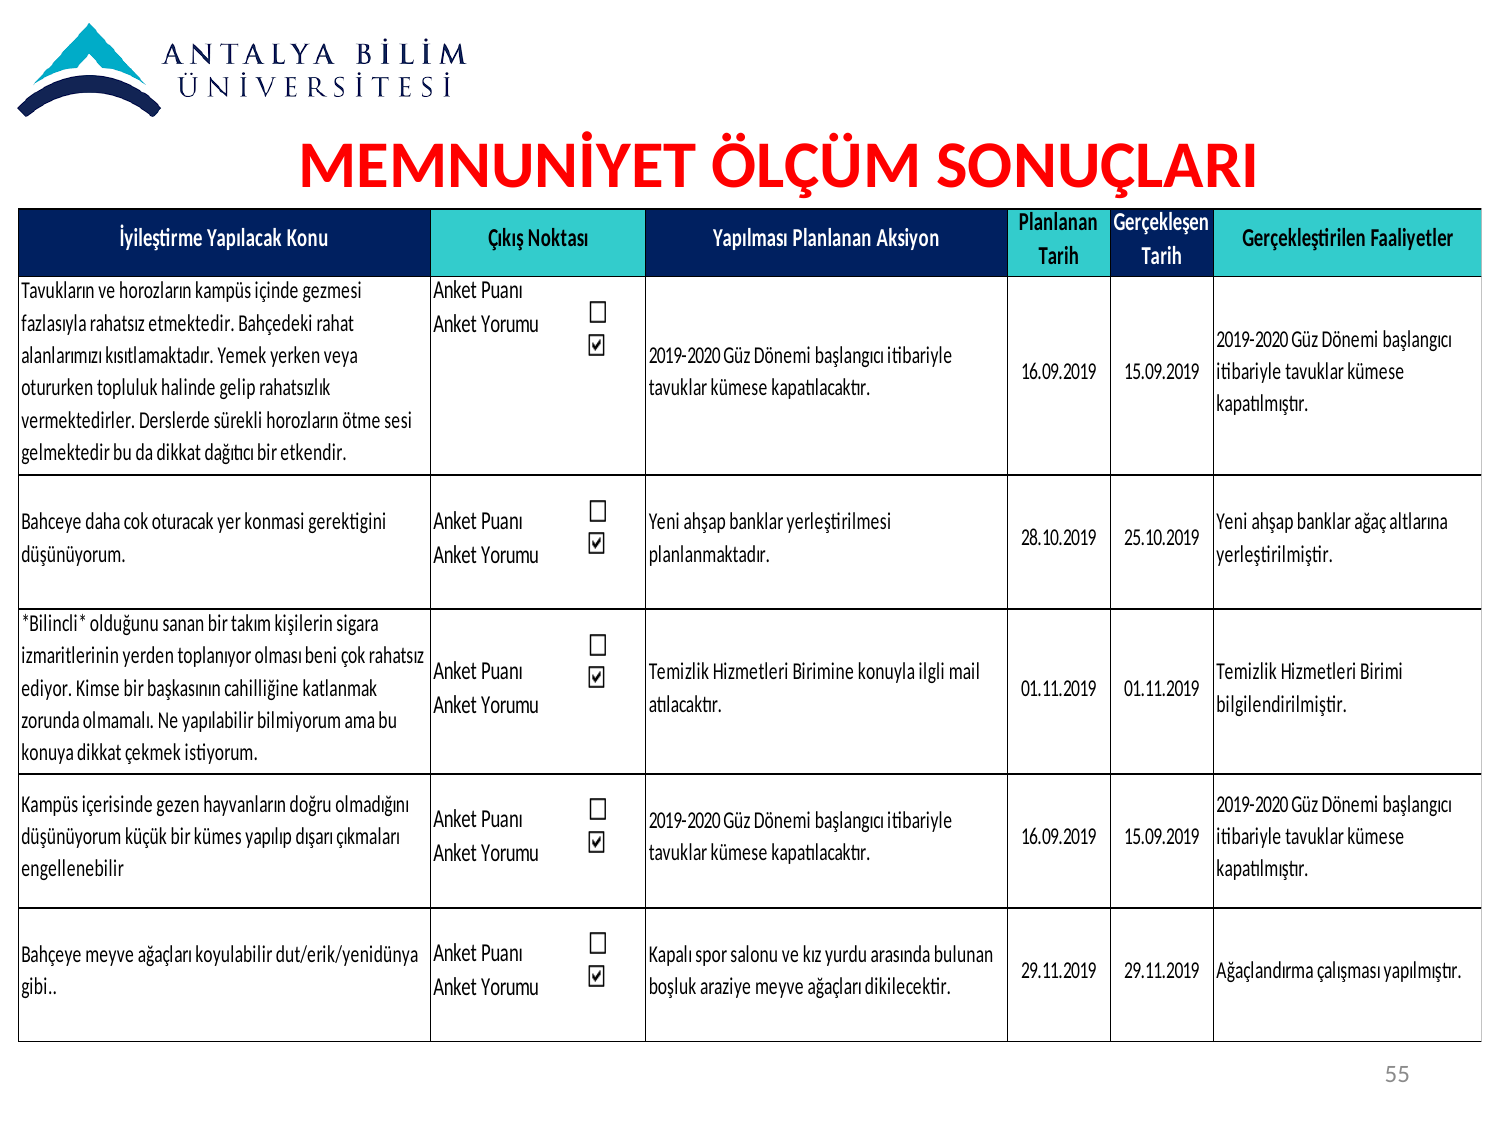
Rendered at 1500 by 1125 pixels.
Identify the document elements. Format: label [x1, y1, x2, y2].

slide_number [1074, 1043, 1425, 1103]
text_box [112, 113, 1447, 207]
picture [17, 21, 467, 117]
picture [17, 207, 1483, 1043]
